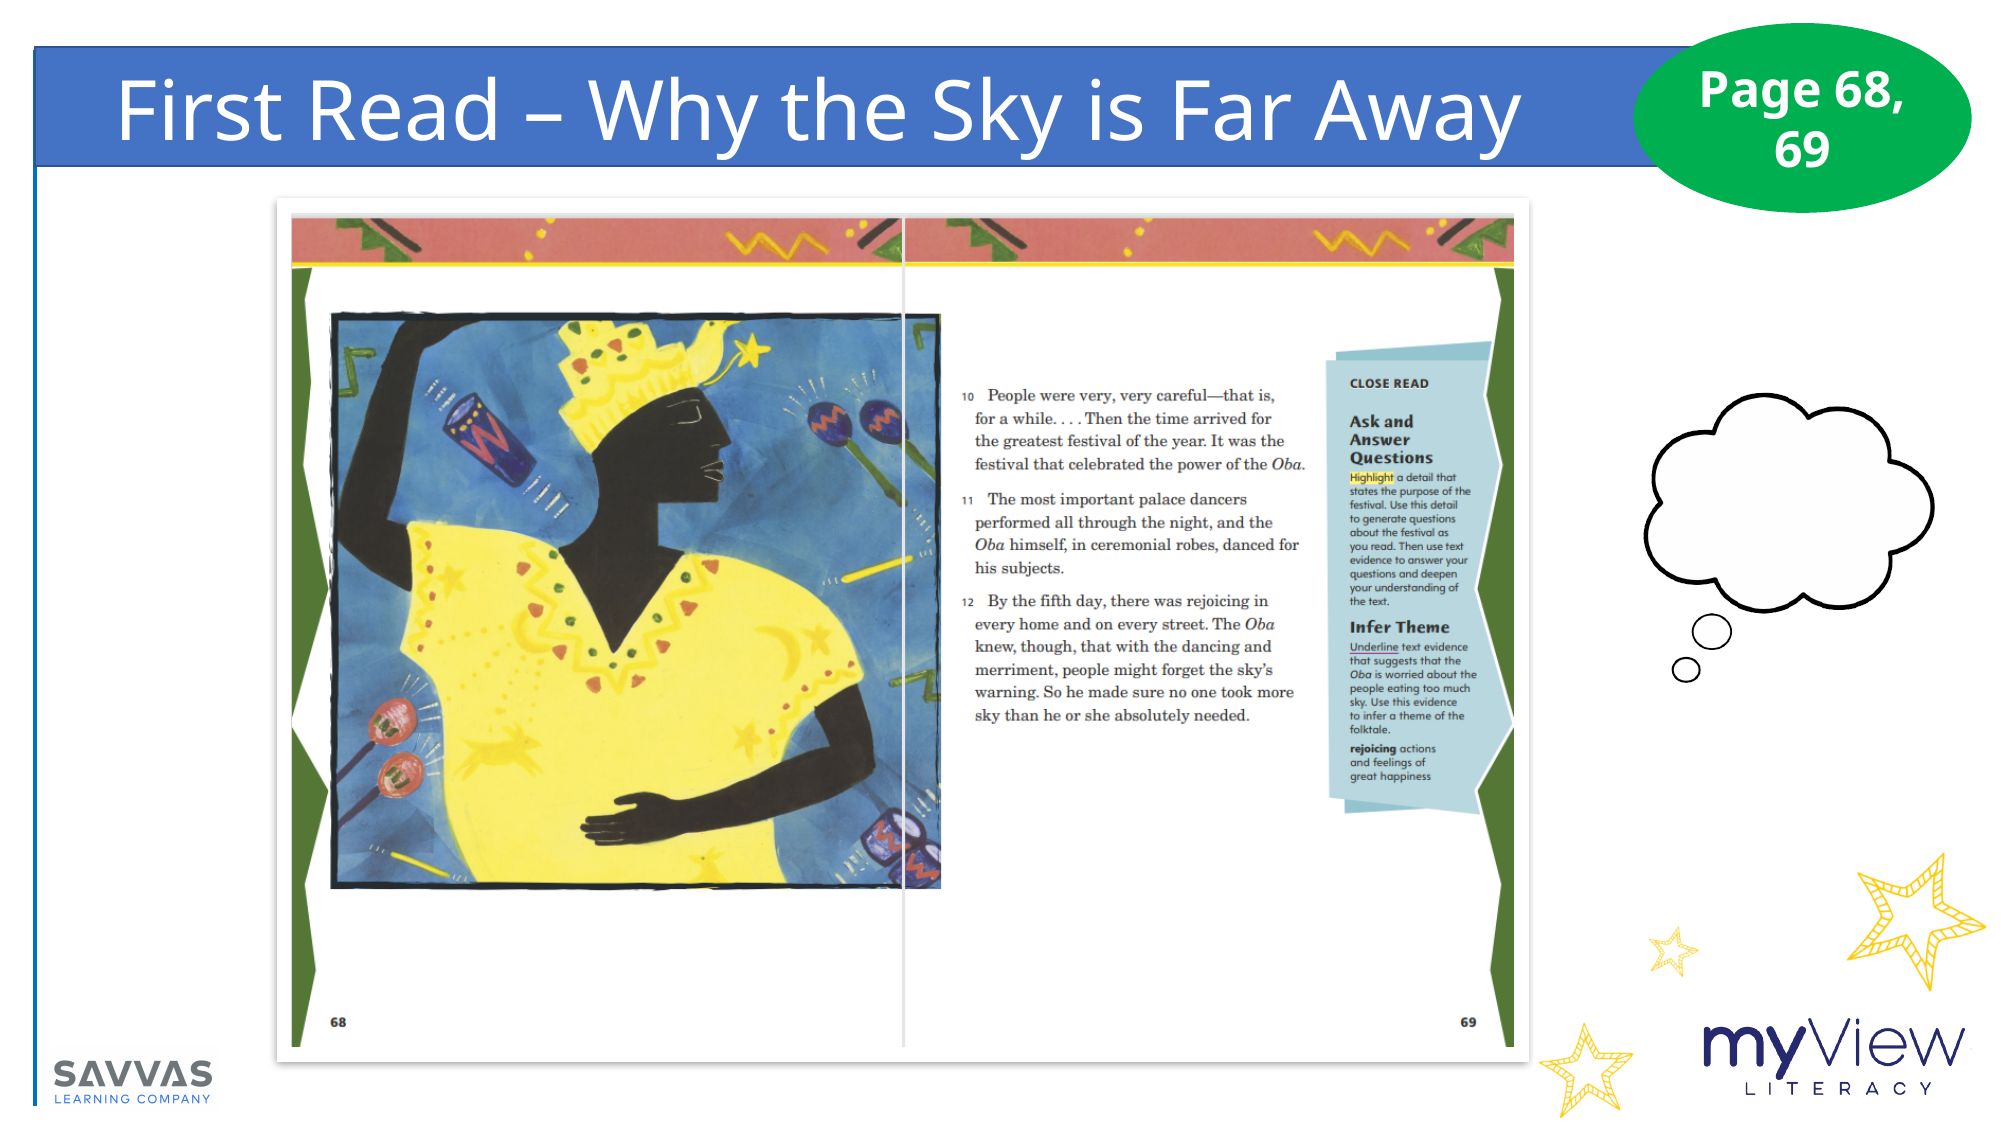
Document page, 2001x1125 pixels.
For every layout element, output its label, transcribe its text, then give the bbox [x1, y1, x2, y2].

picture [48, 1043, 220, 1113]
picture [1520, 814, 2000, 1125]
picture [1585, 370, 1993, 705]
text_box Page 68, 69 [1633, 23, 1972, 213]
picture [290, 212, 1515, 1048]
text_box First Read – Why the Sky is Far Away [34, 46, 1690, 167]
